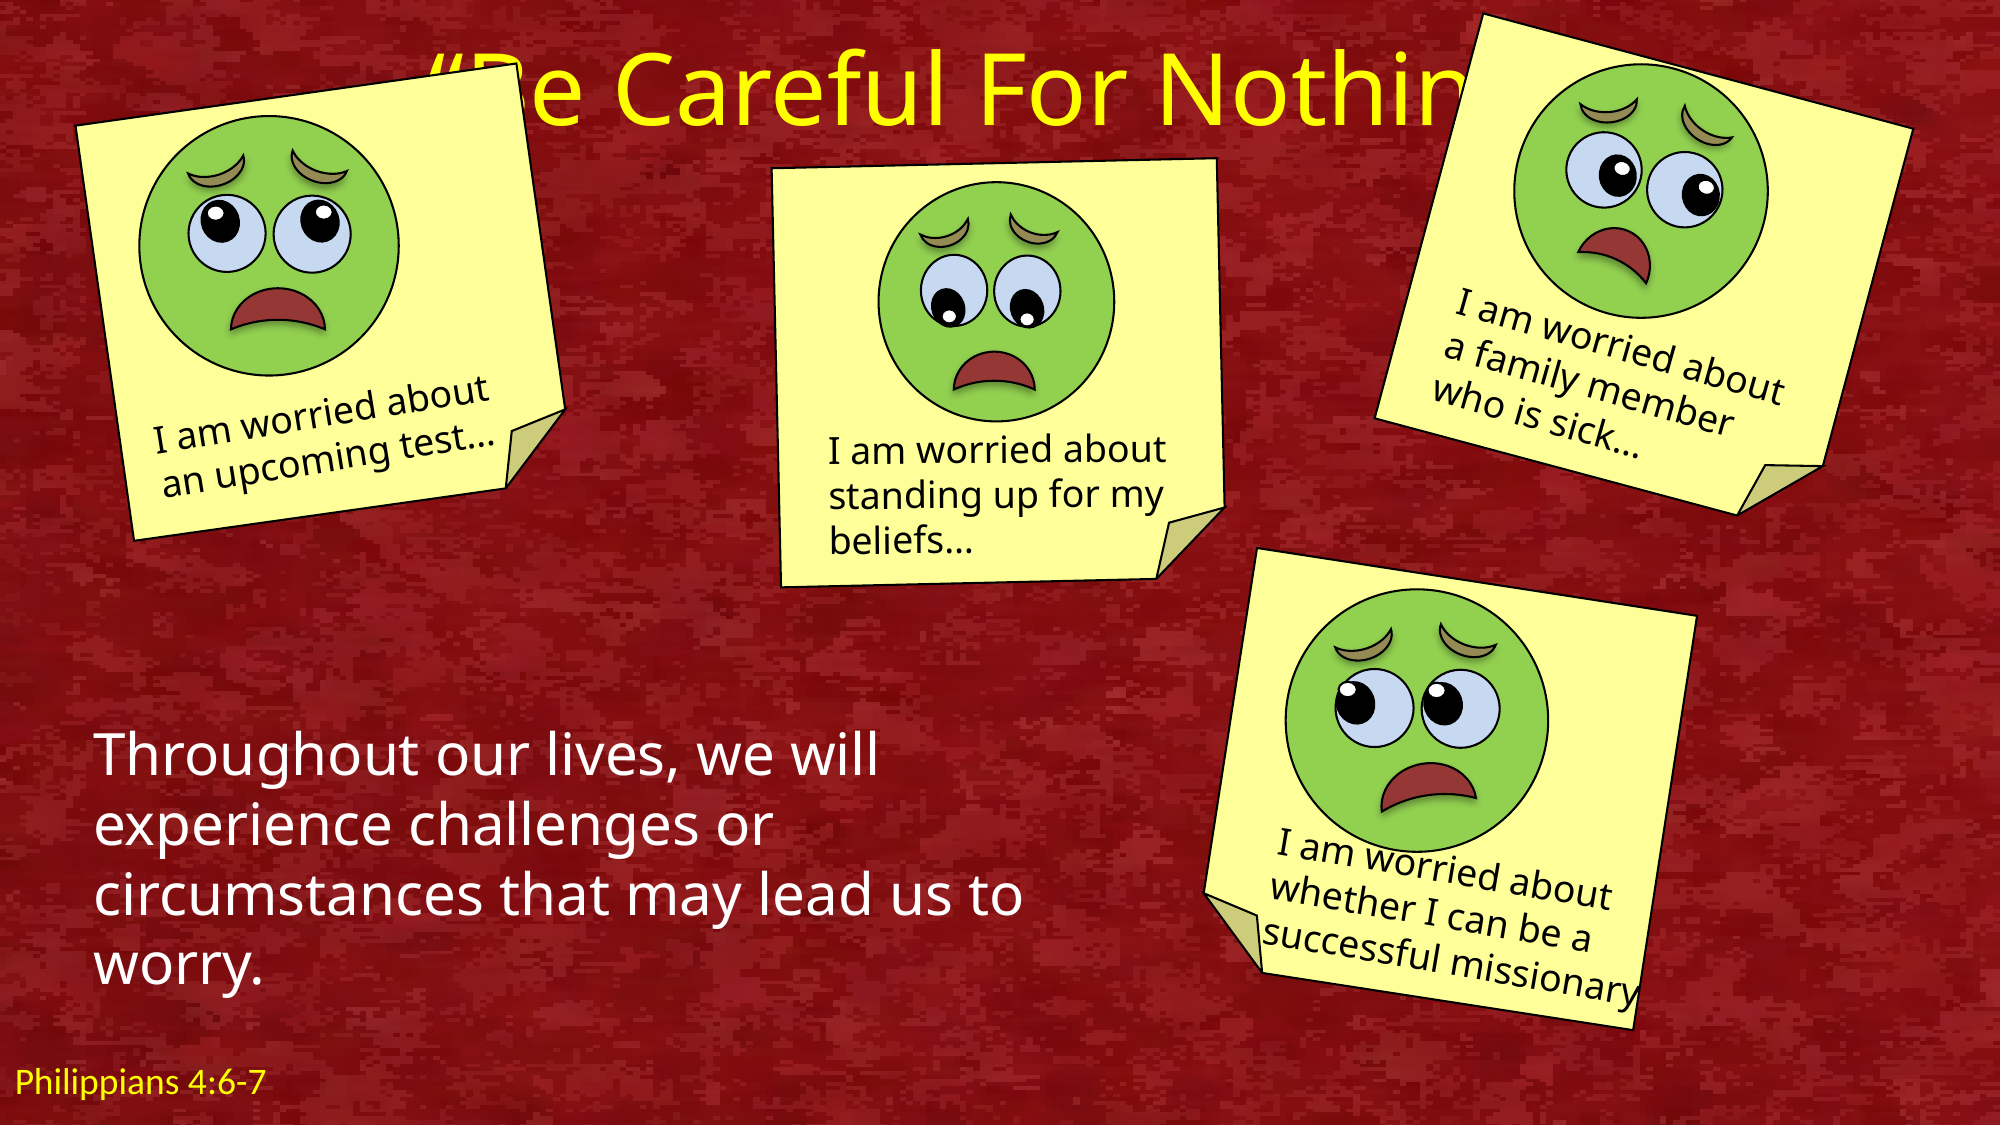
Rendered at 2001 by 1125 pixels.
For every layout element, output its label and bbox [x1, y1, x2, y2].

text_box [1388, 64, 1868, 489]
text_box [102, 92, 548, 512]
text_box [745, 172, 1225, 593]
text_box [1281, 548, 1701, 1125]
picture [0, 0, 2000, 1125]
